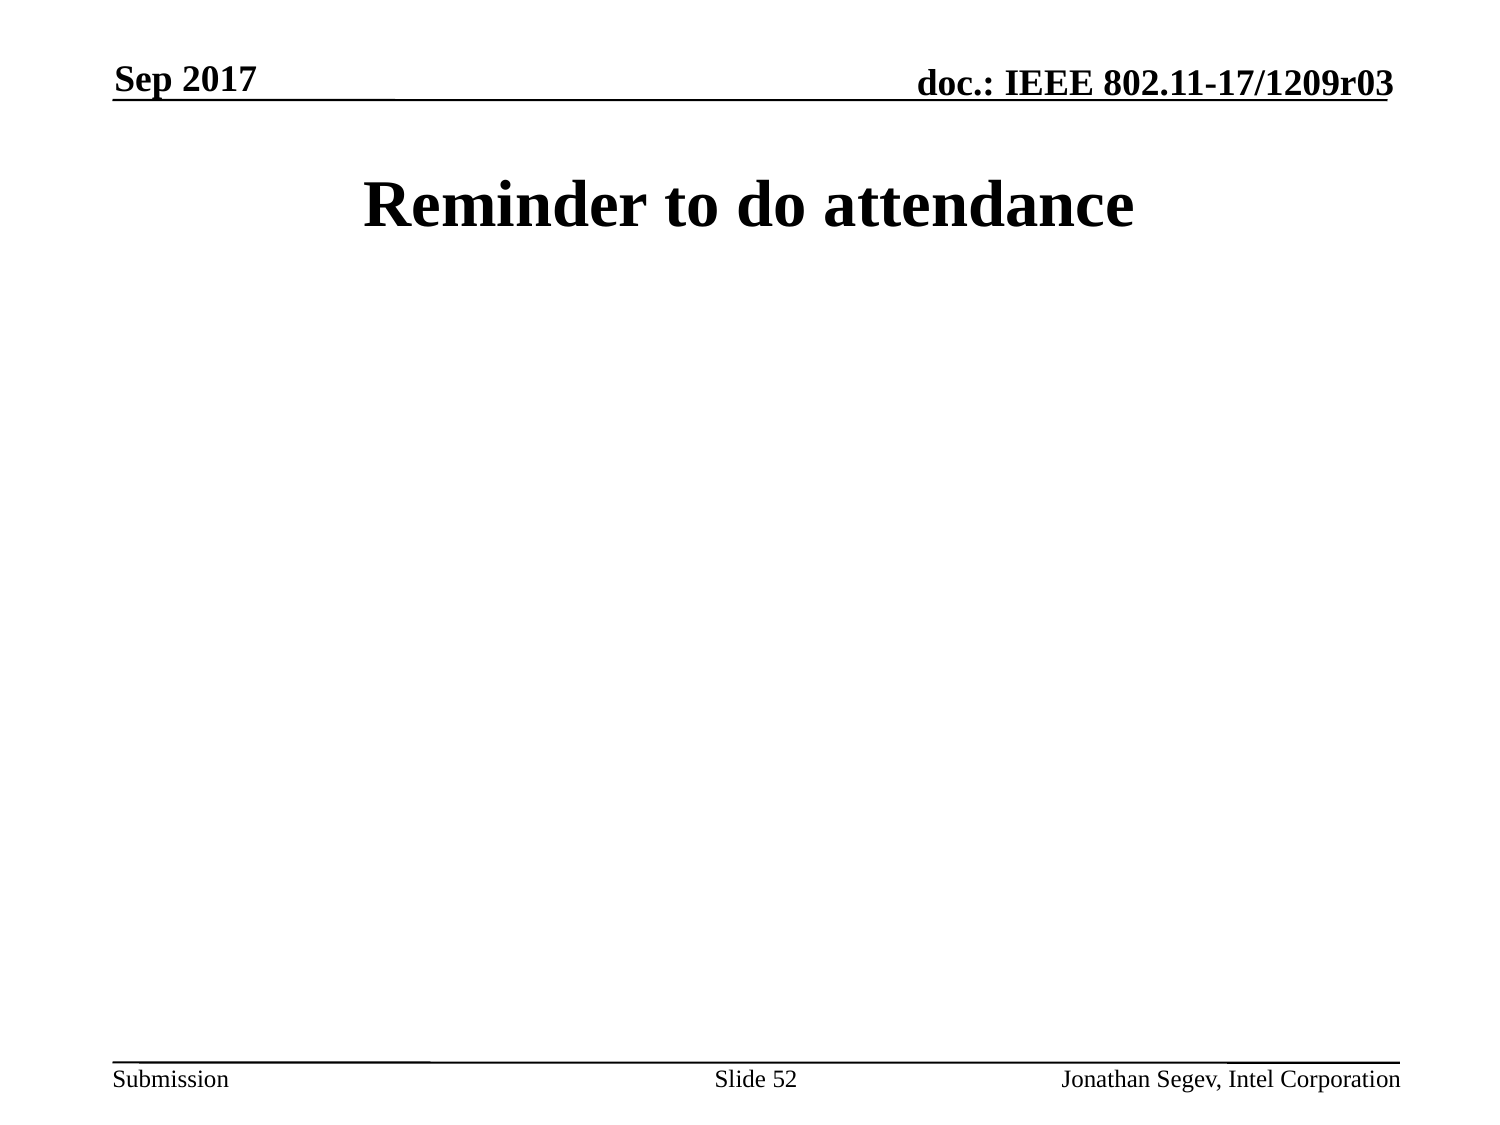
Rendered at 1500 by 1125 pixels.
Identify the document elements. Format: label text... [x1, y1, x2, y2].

slide_number Slide 52 [712, 1061, 800, 1123]
footer Jonathan Segev, Intel Corporation [878, 1061, 1402, 1093]
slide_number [114, 54, 423, 100]
title Reminder to do attendance [112, 112, 1388, 288]
